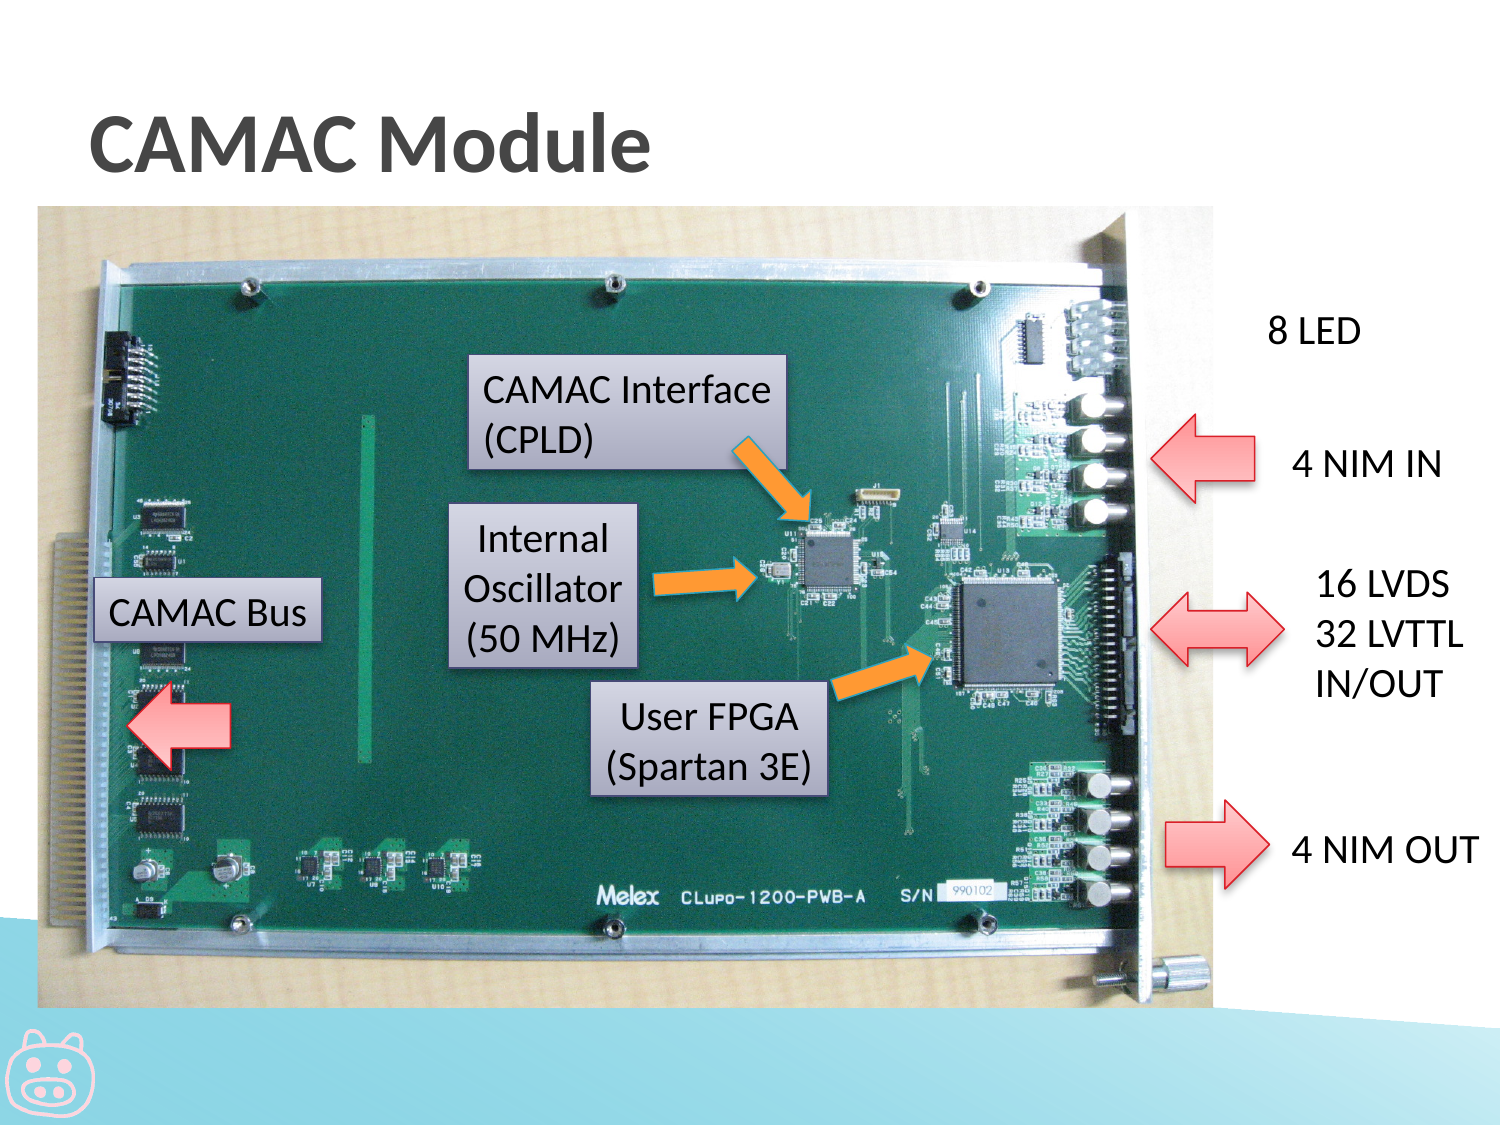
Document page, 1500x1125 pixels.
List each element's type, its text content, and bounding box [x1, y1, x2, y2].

picture [37, 206, 1214, 1009]
title CAMAC Module [75, 45, 1425, 233]
text_box 8 LED [1252, 295, 1377, 361]
text_box [1219, 799, 1271, 890]
text_box [1219, 435, 1256, 482]
text_box [1219, 591, 1285, 668]
text_box 16 LVDS 32 LVTTL IN/OUT [1300, 548, 1479, 713]
text_box 4 NIM OUT [1276, 814, 1495, 880]
text_box 4 NIM IN [1277, 428, 1458, 494]
